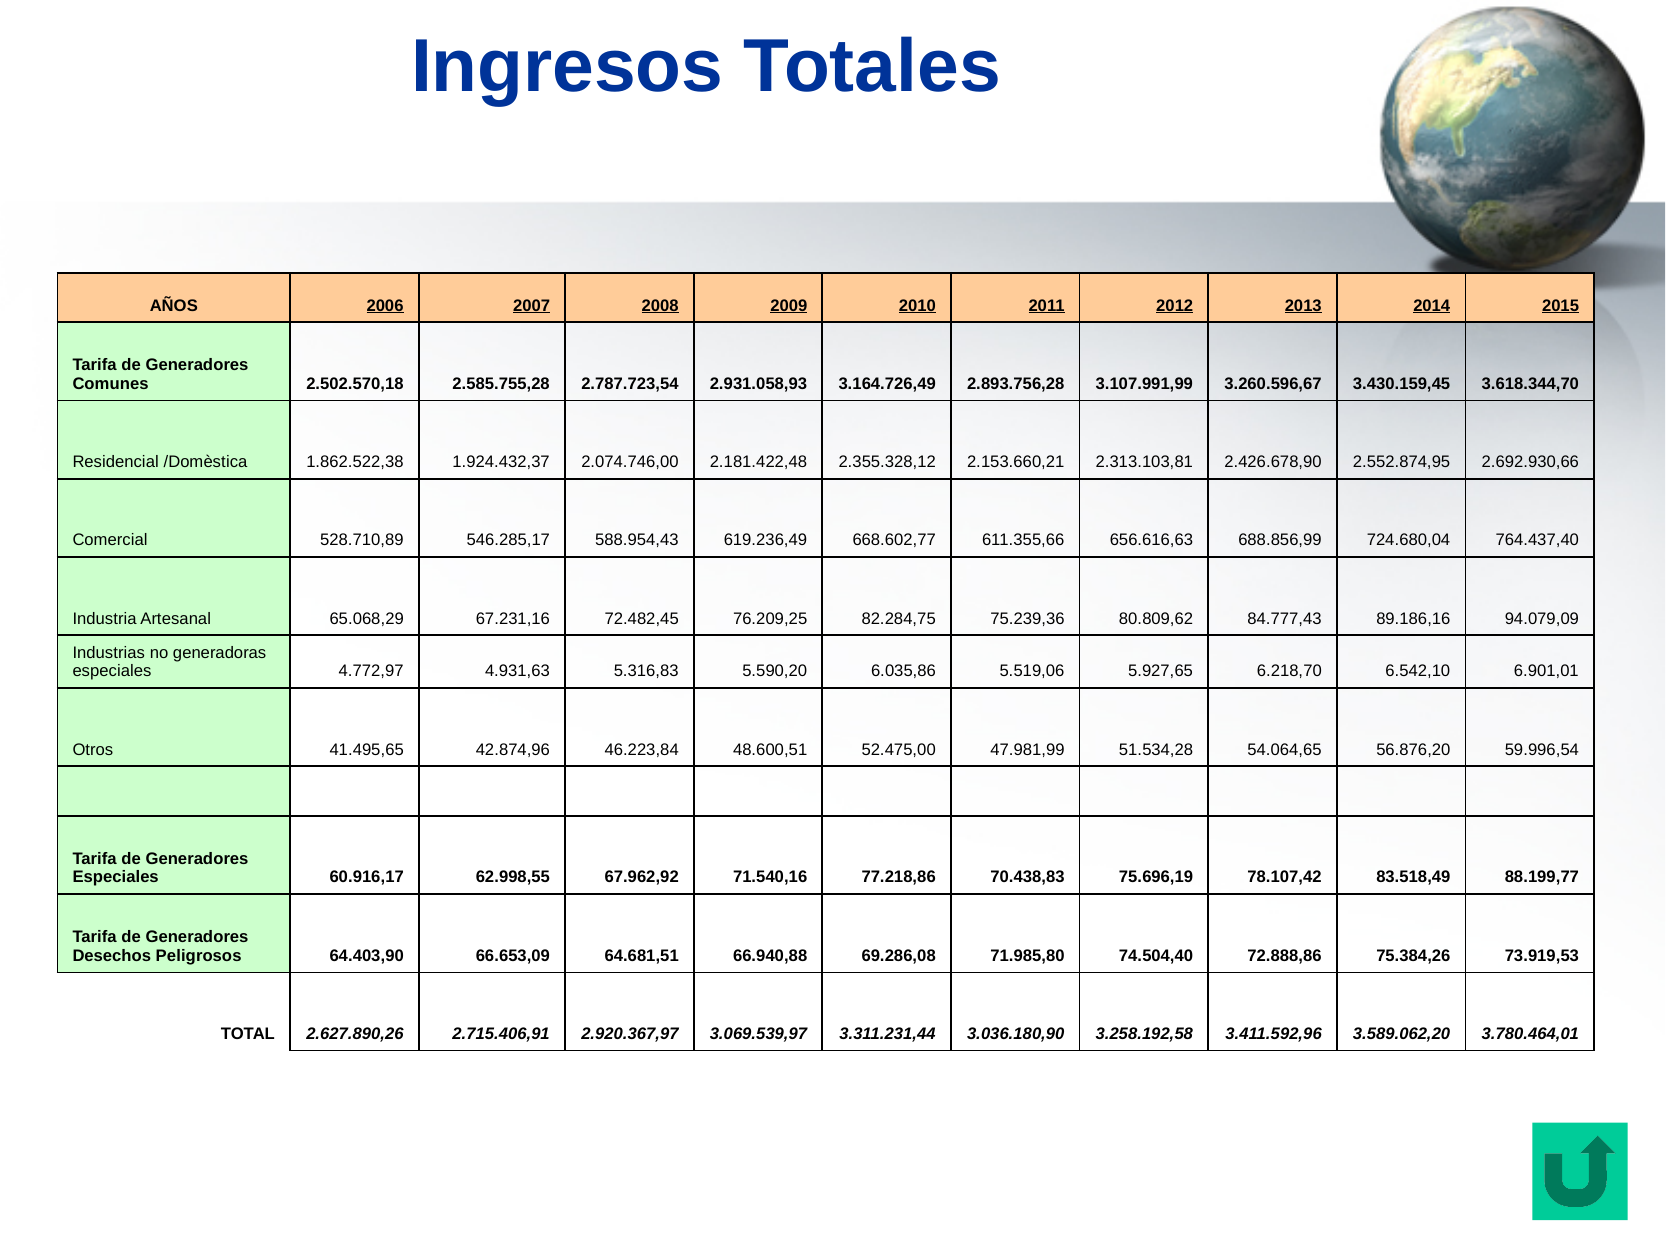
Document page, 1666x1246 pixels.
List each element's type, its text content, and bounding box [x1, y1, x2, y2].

table_cell 1.862.522,38 [291, 401, 418, 478]
table_cell 82.284,75 [823, 558, 950, 634]
table_cell 5.927,65 [1080, 636, 1207, 687]
table_cell 84.777,43 [1209, 558, 1336, 634]
table_cell 78.107,42 [1209, 817, 1336, 893]
picture [0, 0, 1666, 1246]
table_cell 6.901,01 [1466, 636, 1593, 687]
table_cell 67.231,16 [420, 558, 564, 634]
table_cell 77.218,86 [823, 817, 950, 893]
table_cell 3.430.159,45 [1338, 323, 1465, 400]
table_cell 3.260.596,67 [1209, 323, 1336, 400]
table_cell 3.036.180,90 [952, 973, 1079, 1050]
table_header 2013 [1209, 274, 1336, 321]
table_cell Residencial /Domèstica [58, 401, 289, 478]
table_cell 75.384,26 [1338, 895, 1465, 972]
table_cell 73.919,53 [1466, 895, 1593, 972]
table_cell 2.715.406,91 [420, 973, 564, 1050]
table_cell 619.236,49 [695, 480, 821, 556]
table_cell Comercial [58, 480, 289, 556]
table_cell 3.411.592,96 [1209, 973, 1336, 1050]
table_header 2012 [1080, 274, 1207, 321]
table_header 2007 [420, 274, 564, 321]
table_cell 51.534,28 [1080, 689, 1207, 765]
table_cell 724.680,04 [1338, 480, 1465, 556]
table_cell 47.981,99 [952, 689, 1079, 765]
table_cell 546.285,17 [420, 480, 564, 556]
table_cell 2.920.367,97 [566, 973, 693, 1050]
table_cell Industrias no generadoras especiales [58, 636, 289, 687]
table_cell 3.618.344,70 [1466, 323, 1593, 400]
table_header 2015 [1466, 274, 1593, 321]
table_cell [823, 767, 950, 815]
table_cell 46.223,84 [566, 689, 693, 765]
table_cell Tarifa de Generadores Especiales [58, 817, 289, 893]
table_cell 764.437,40 [1466, 480, 1593, 556]
table_cell 3.107.991,99 [1080, 323, 1207, 400]
table_cell 72.888,86 [1209, 895, 1336, 972]
table_cell 5.590,20 [695, 636, 821, 687]
table_cell 588.954,43 [566, 480, 693, 556]
table_header 2010 [823, 274, 950, 321]
table_cell 2.692.930,66 [1466, 401, 1593, 478]
table_cell 3.069.539,97 [695, 973, 821, 1050]
table_cell 5.519,06 [952, 636, 1079, 687]
table_cell [1209, 767, 1336, 815]
table_cell [420, 767, 564, 815]
table_cell 69.286,08 [823, 895, 950, 972]
table_cell 83.518,49 [1338, 817, 1465, 893]
table_cell [291, 767, 418, 815]
table_cell 64.403,90 [291, 895, 418, 972]
table_cell 71.985,80 [952, 895, 1079, 972]
table_cell 4.772,97 [291, 636, 418, 687]
table_cell Tarifa de Generadores Comunes [58, 323, 289, 400]
table_cell [1338, 767, 1465, 815]
table_cell 75.696,19 [1080, 817, 1207, 893]
table_header 2009 [695, 274, 821, 321]
table_cell 3.780.464,01 [1466, 973, 1593, 1050]
table_cell 48.600,51 [695, 689, 821, 765]
table_cell 66.653,09 [420, 895, 564, 972]
table_cell 67.962,92 [566, 817, 693, 893]
text_box [1532, 1122, 1628, 1221]
table_cell 75.239,36 [952, 558, 1079, 634]
table_cell 2.426.678,90 [1209, 401, 1336, 478]
table_cell 64.681,51 [566, 895, 693, 972]
table_cell 76.209,25 [695, 558, 821, 634]
table_cell Otros [58, 689, 289, 765]
table_cell 2.074.746,00 [566, 401, 693, 478]
table_cell 688.856,99 [1209, 480, 1336, 556]
table_cell 56.876,20 [1338, 689, 1465, 765]
table_cell 2.153.660,21 [952, 401, 1079, 478]
table_cell 54.064,65 [1209, 689, 1336, 765]
table_cell [695, 767, 821, 815]
table_cell 6.542,10 [1338, 636, 1465, 687]
table_header 2011 [952, 274, 1079, 321]
table_cell 94.079,09 [1466, 558, 1593, 634]
table_cell 5.316,83 [566, 636, 693, 687]
table_cell 3.589.062,20 [1338, 973, 1465, 1050]
table_cell 88.199,77 [1466, 817, 1593, 893]
table_cell 656.616,63 [1080, 480, 1207, 556]
table_cell 62.998,55 [420, 817, 564, 893]
table_cell TOTAL [58, 973, 289, 1050]
table_cell [1466, 767, 1593, 815]
table_cell 3.258.192,58 [1080, 973, 1207, 1050]
table_cell 80.809,62 [1080, 558, 1207, 634]
table_cell Tarifa de Generadores Desechos Peligrosos [58, 895, 289, 972]
table_cell [566, 767, 693, 815]
table_cell 528.710,89 [291, 480, 418, 556]
table_cell 42.874,96 [420, 689, 564, 765]
table_cell Industria Artesanal [58, 558, 289, 634]
table_cell 2.502.570,18 [291, 323, 418, 400]
table_cell 6.218,70 [1209, 636, 1336, 687]
table_cell 59.996,54 [1466, 689, 1593, 765]
table_cell 1.924.432,37 [420, 401, 564, 478]
table_cell 2.787.723,54 [566, 323, 693, 400]
table_cell 71.540,16 [695, 817, 821, 893]
table_cell [952, 767, 1079, 815]
table_cell 52.475,00 [823, 689, 950, 765]
table_cell 611.355,66 [952, 480, 1079, 556]
table_header AÑOS [58, 274, 289, 321]
table_cell 66.940,88 [695, 895, 821, 972]
table_cell 2.585.755,28 [420, 323, 564, 400]
table_cell [58, 767, 289, 815]
table_cell 3.164.726,49 [823, 323, 950, 400]
table_cell 70.438,83 [952, 817, 1079, 893]
table_cell 2.627.890,26 [291, 973, 418, 1050]
table_header 2008 [566, 274, 693, 321]
table_cell 6.035,86 [823, 636, 950, 687]
table_cell 60.916,17 [291, 817, 418, 893]
table_cell 2.893.756,28 [952, 323, 1079, 400]
table_cell 2.931.058,93 [695, 323, 821, 400]
table_cell 4.931,63 [420, 636, 564, 687]
table_cell [1080, 767, 1207, 815]
table_cell 2.552.874,95 [1338, 401, 1465, 478]
table_cell 41.495,65 [291, 689, 418, 765]
table_cell 668.602,77 [823, 480, 950, 556]
table_cell 2.355.328,12 [823, 401, 950, 478]
table_cell 3.311.231,44 [823, 973, 950, 1050]
table_cell 72.482,45 [566, 558, 693, 634]
title Ingresos Totales [37, 24, 1375, 98]
table_header 2014 [1338, 274, 1465, 321]
table_cell 74.504,40 [1080, 895, 1207, 972]
table_cell 2.181.422,48 [695, 401, 821, 478]
table_cell 89.186,16 [1338, 558, 1465, 634]
table_cell 65.068,29 [291, 558, 418, 634]
table_cell 2.313.103,81 [1080, 401, 1207, 478]
table_header 2006 [291, 274, 418, 321]
